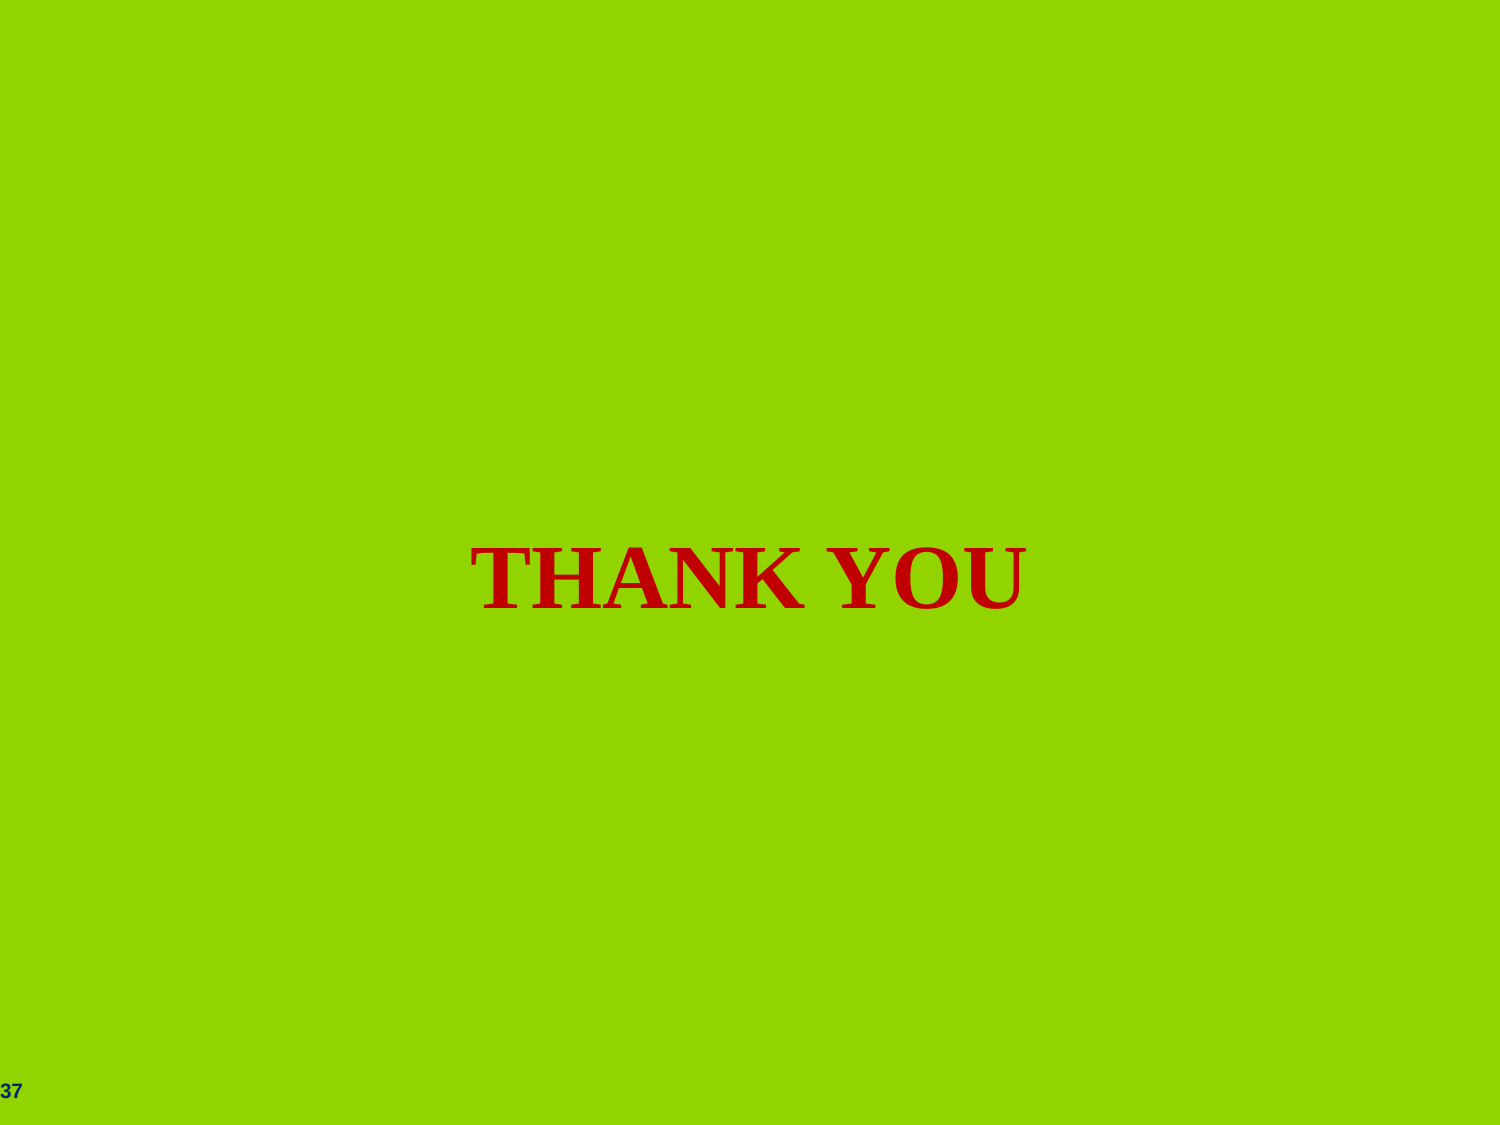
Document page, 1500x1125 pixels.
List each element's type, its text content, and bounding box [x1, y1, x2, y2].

slide_number 37 [0, 1077, 60, 1098]
title THANK YOU [59, 517, 1441, 629]
